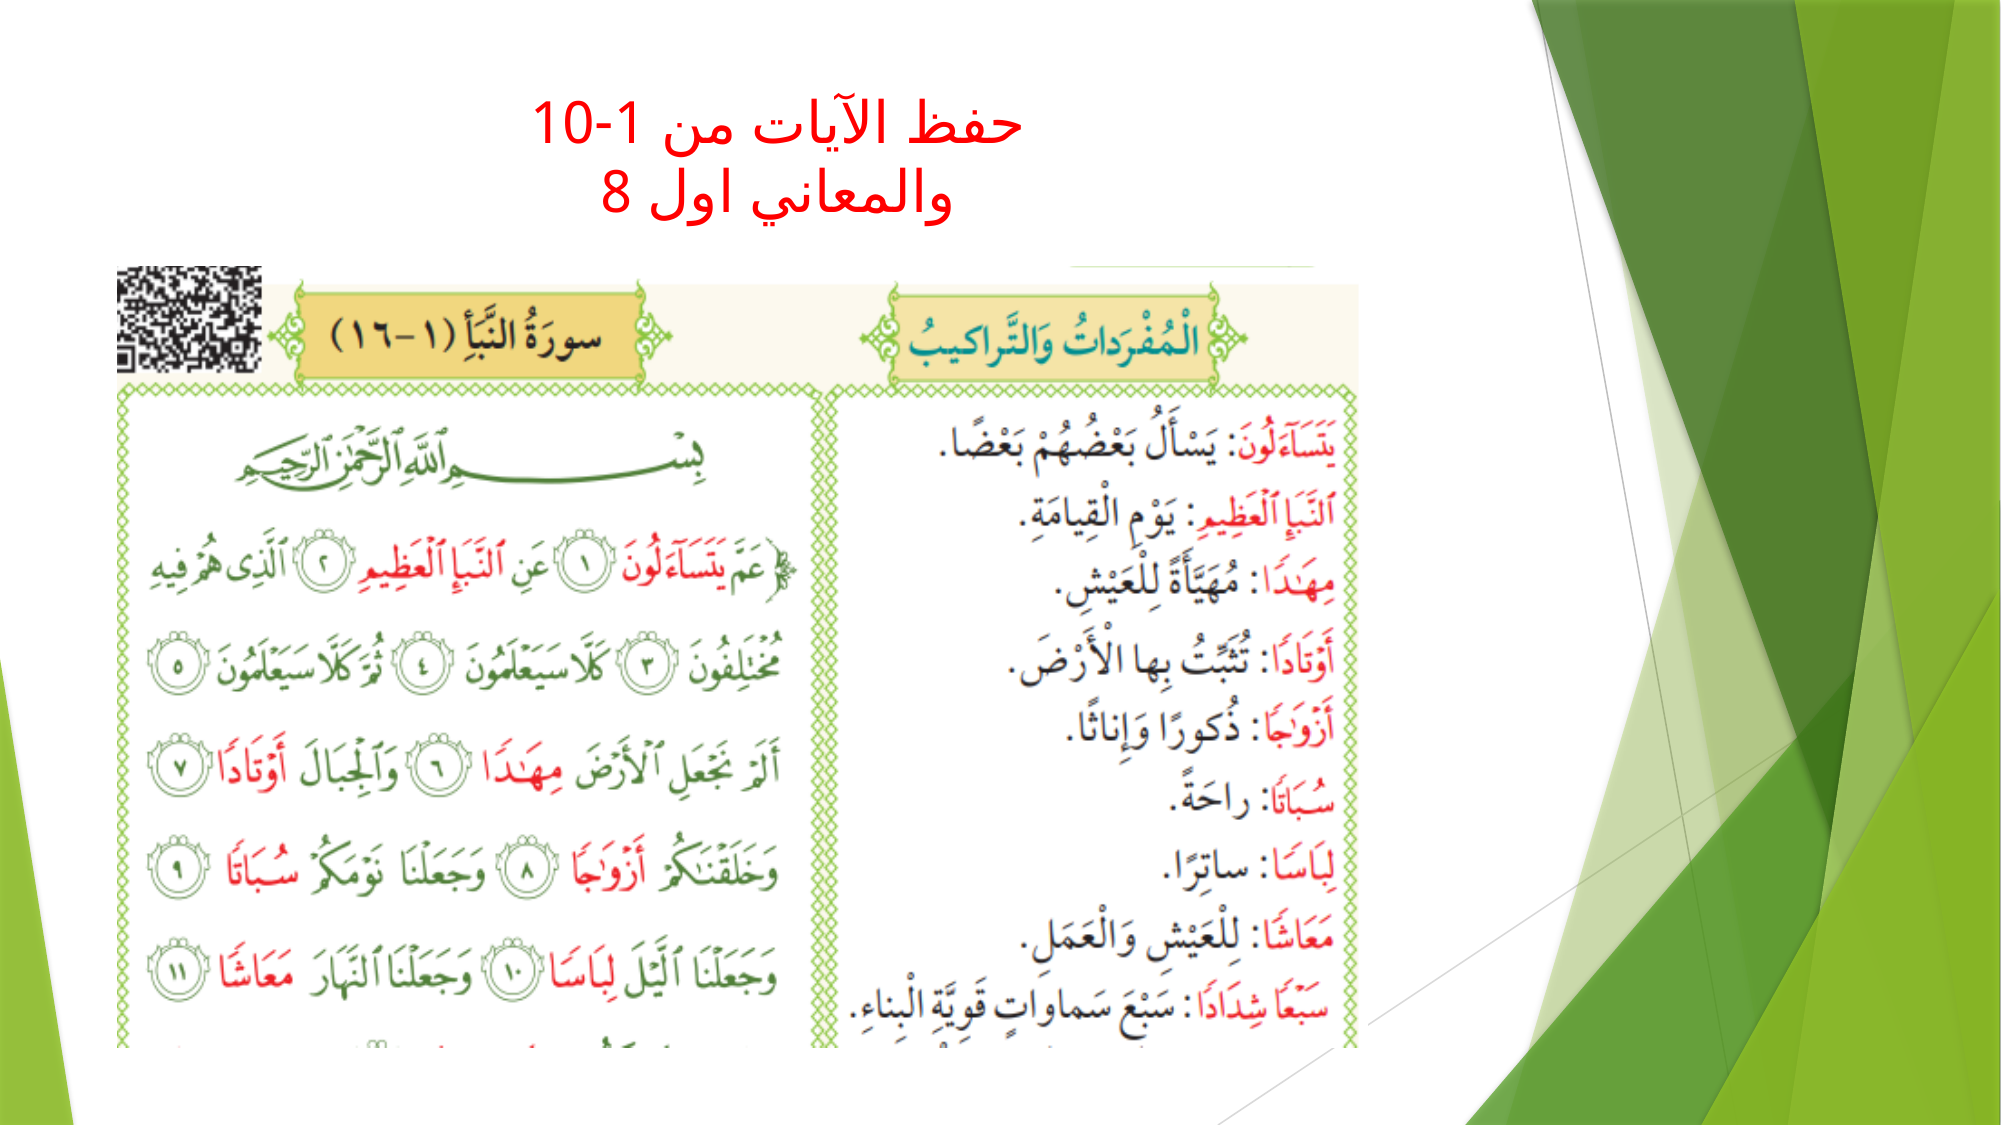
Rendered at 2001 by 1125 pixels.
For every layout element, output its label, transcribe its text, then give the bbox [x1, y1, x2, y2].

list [116, 265, 1368, 1049]
text_box حفظ الآيات من 1-10 والمعاني اول 8 [434, 77, 1123, 265]
